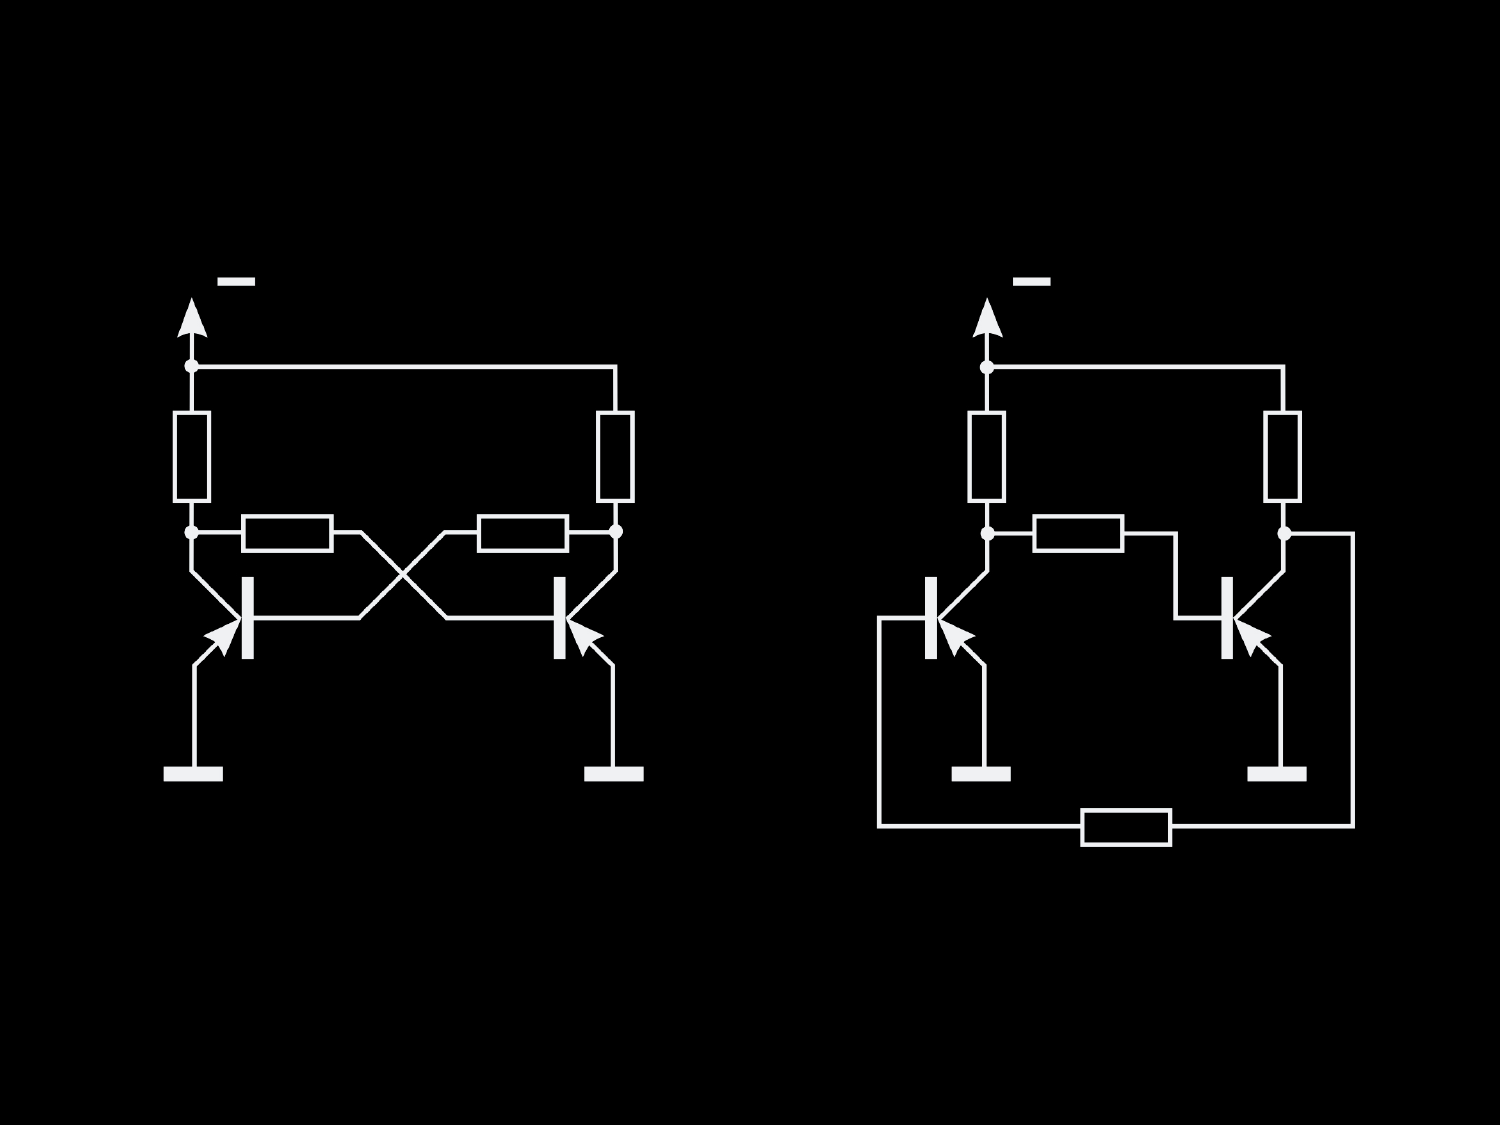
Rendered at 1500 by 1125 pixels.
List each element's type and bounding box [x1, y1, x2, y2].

picture [147, 255, 1373, 861]
